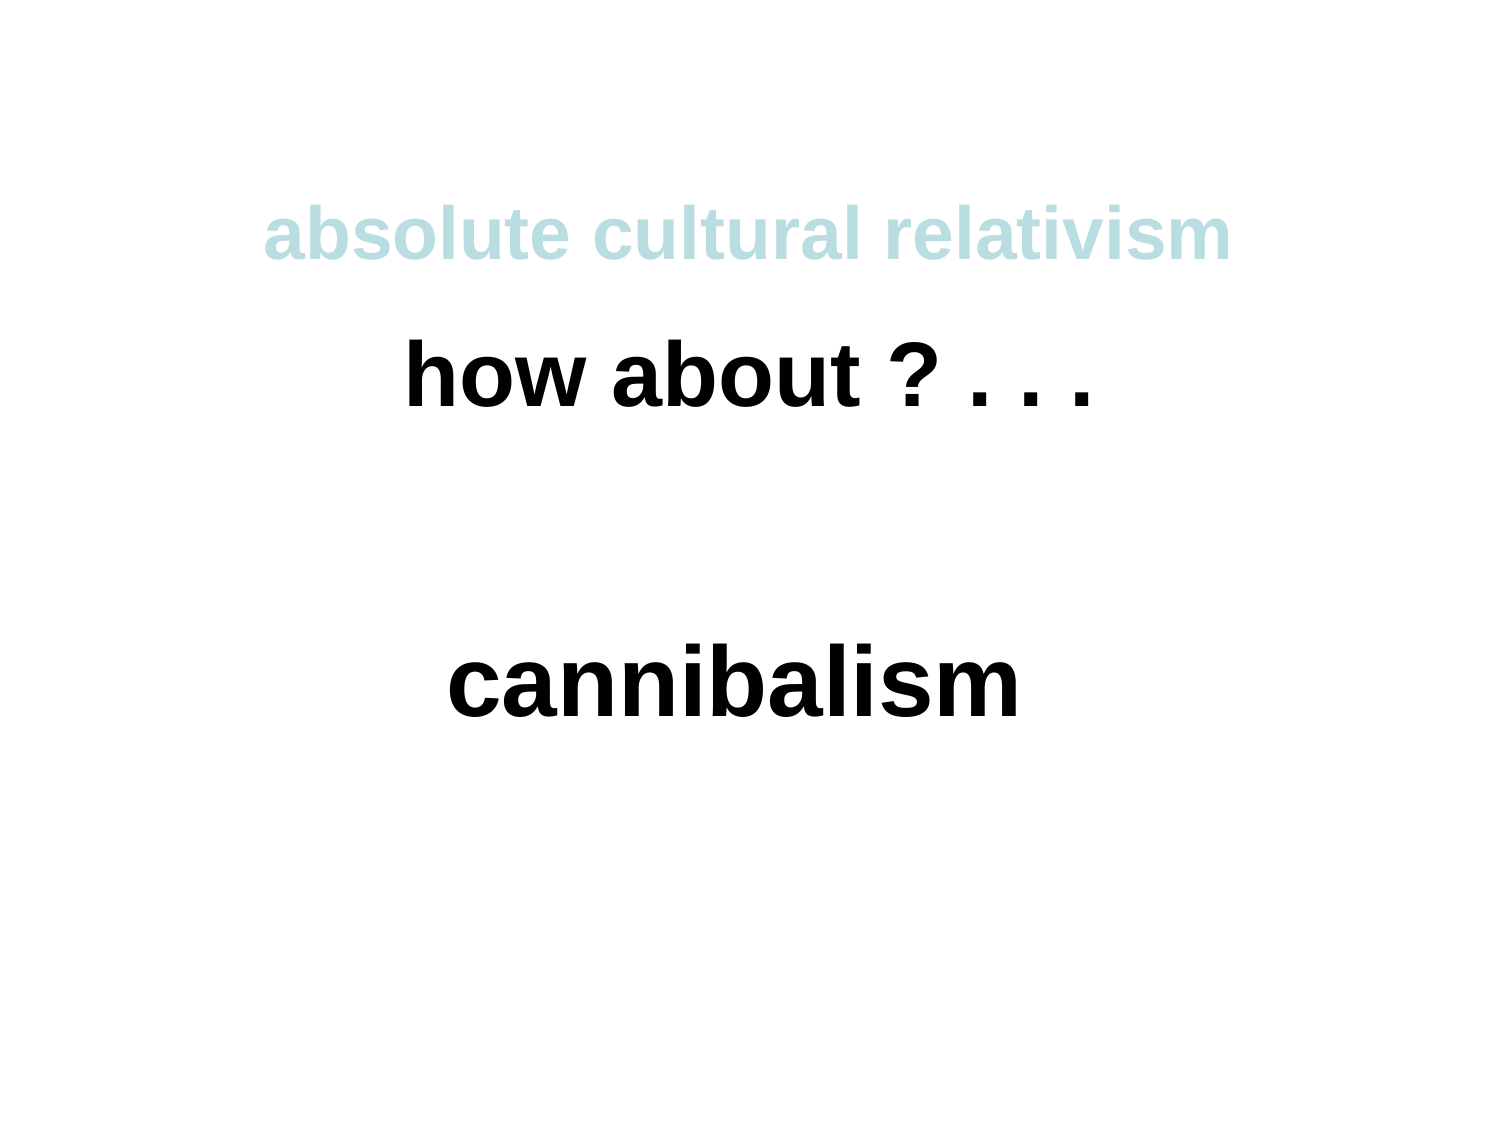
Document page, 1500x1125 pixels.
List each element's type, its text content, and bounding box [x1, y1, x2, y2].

text_box how about ? . . . [193, 307, 1306, 419]
text_box cannibalism [150, 584, 1348, 744]
text_box absolute cultural relativism [150, 177, 1348, 283]
